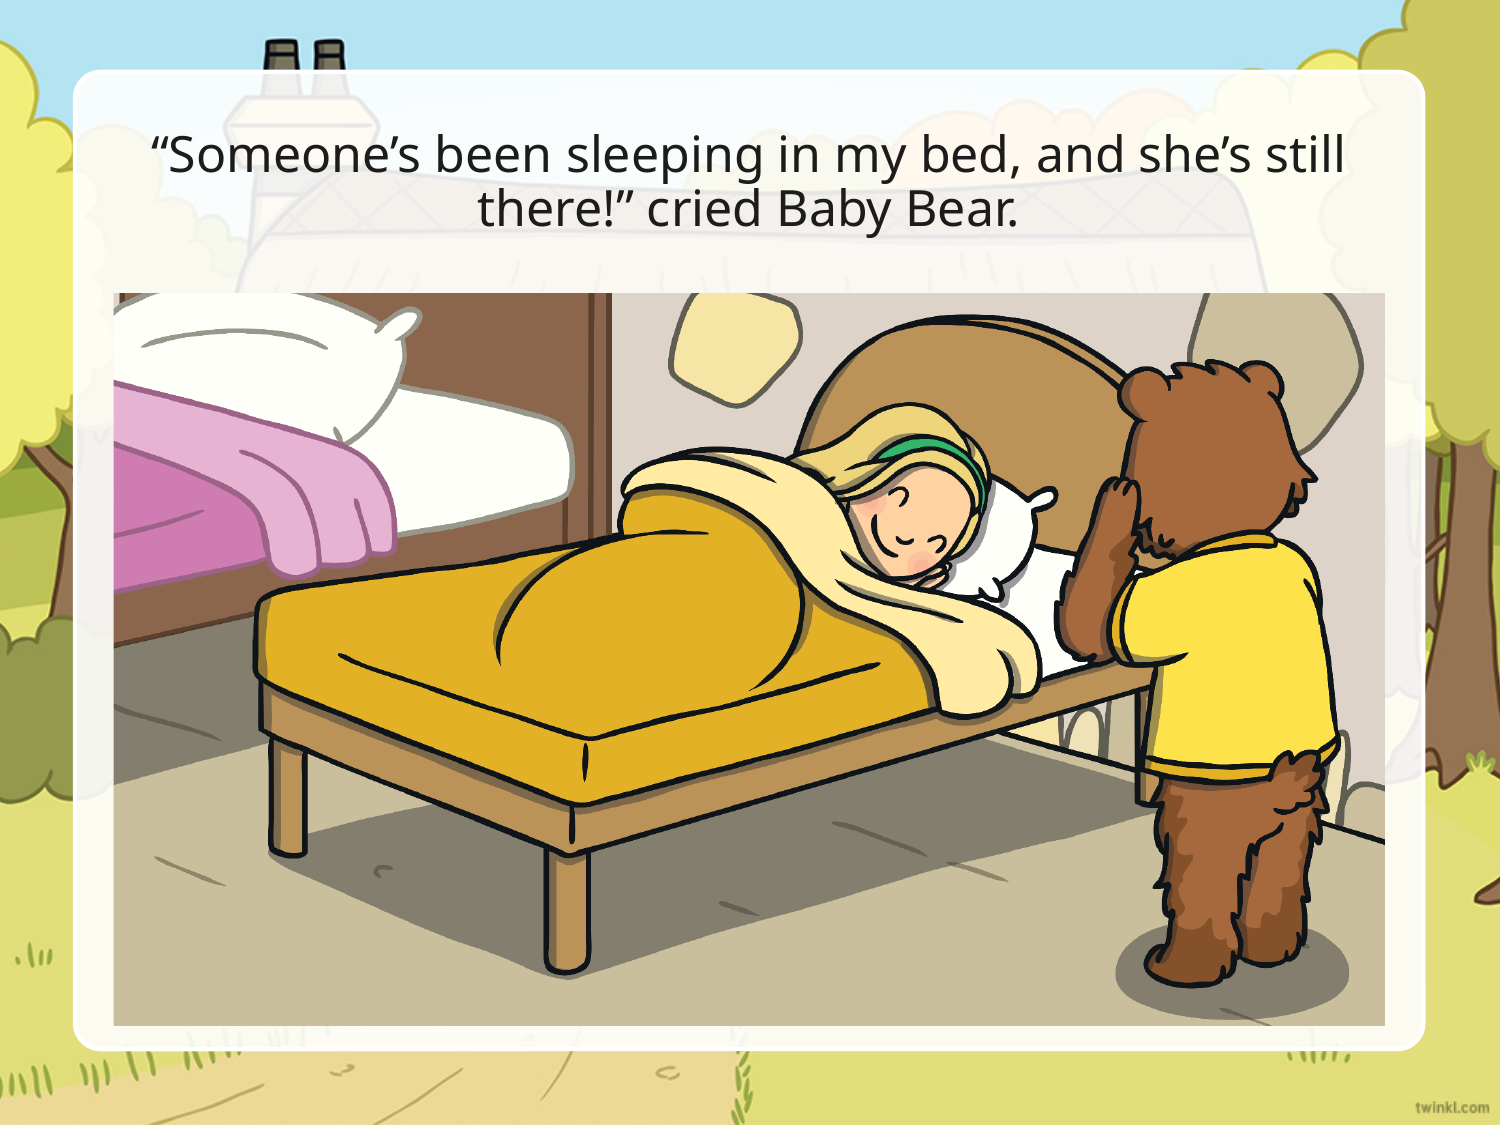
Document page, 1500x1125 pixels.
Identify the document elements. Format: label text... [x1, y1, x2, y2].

title “Someone’s been sleeping in my bed, and she’s still there!” cried Baby Bear. [73, 71, 1426, 296]
picture [0, 0, 1500, 1125]
